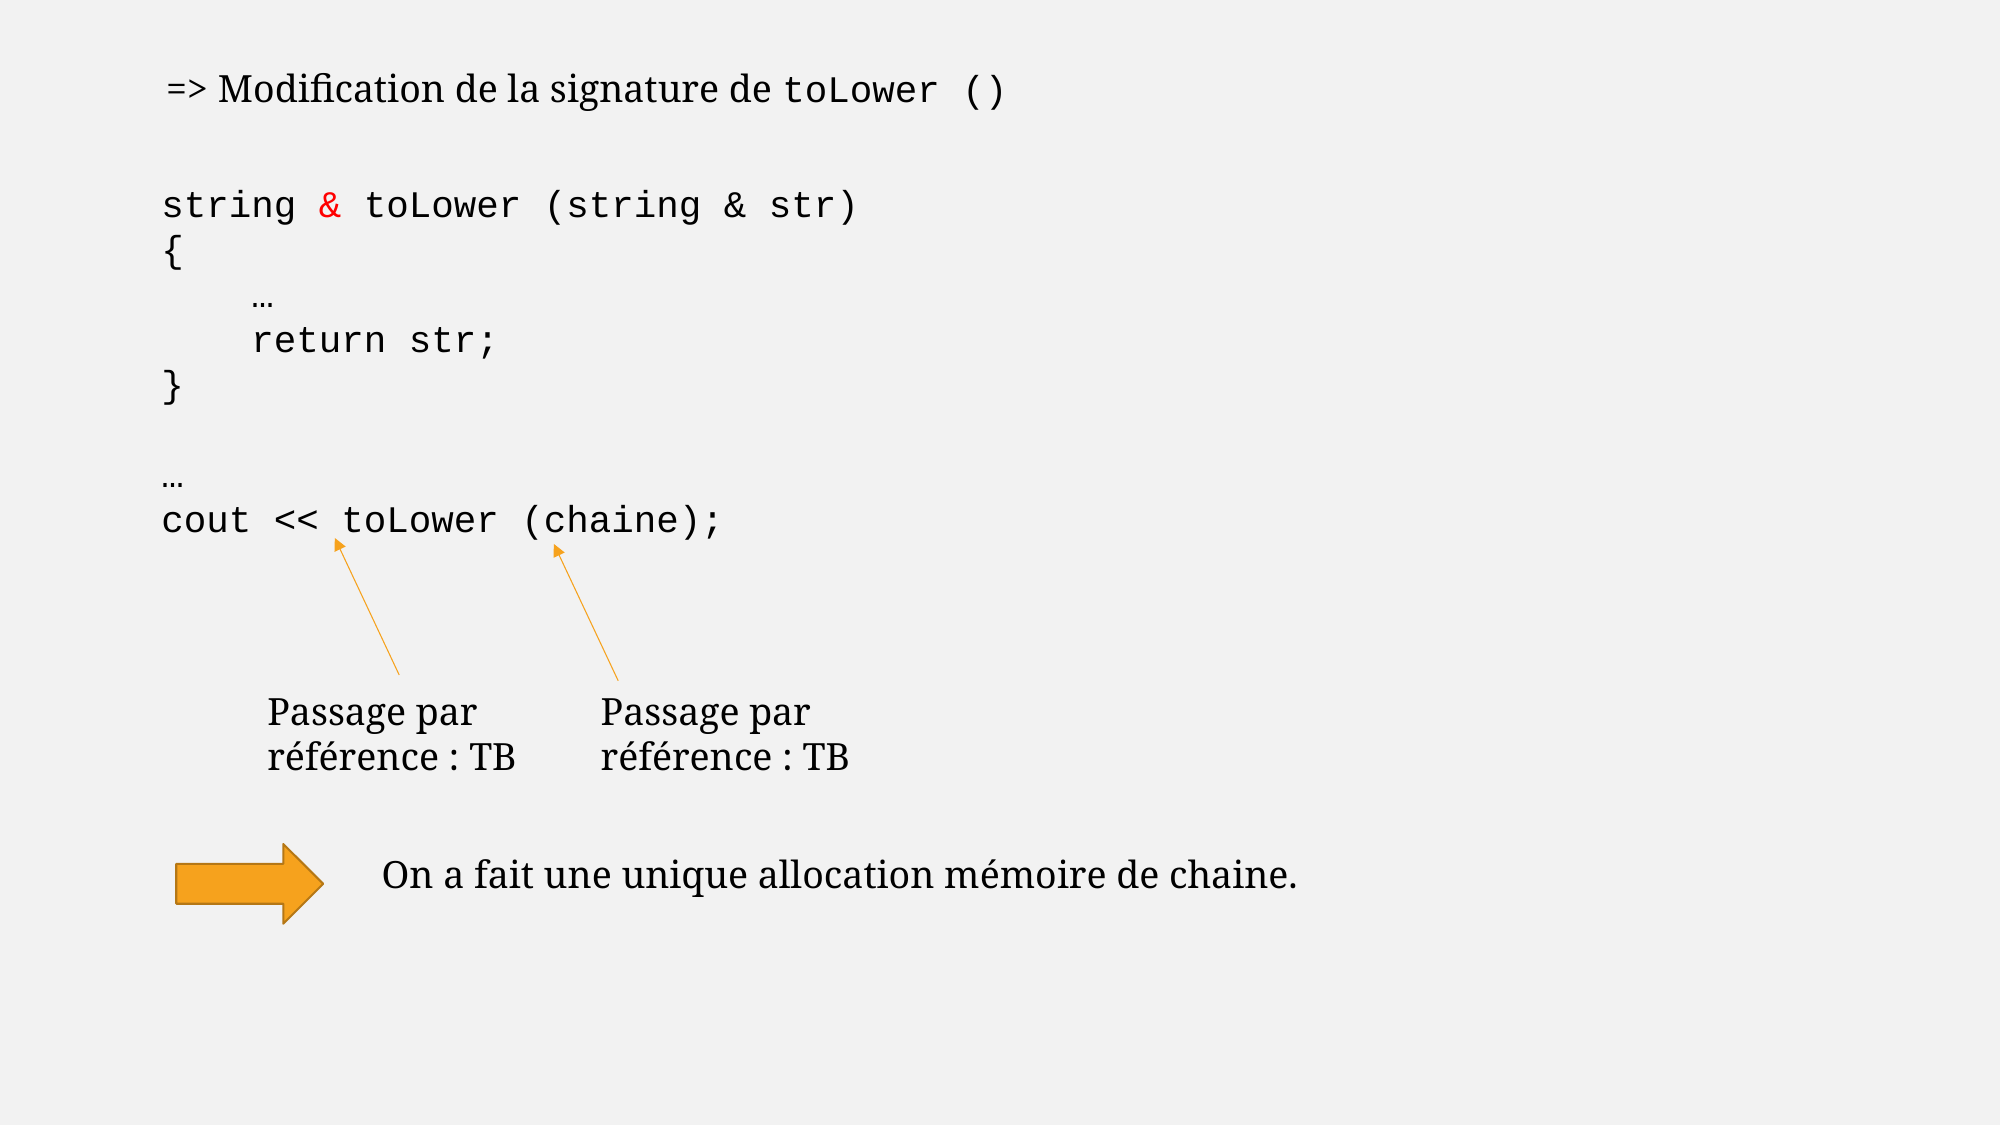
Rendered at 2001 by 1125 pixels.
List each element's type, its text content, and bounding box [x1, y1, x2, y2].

text_box => Modification de la signature de toLower () [151, 57, 1126, 118]
text_box string & toLower (string & str) { … return str; } … cout << toLower (chaine); [146, 173, 1487, 548]
text_box Passage par référence : TB [585, 680, 904, 786]
text_box Passage par référence : TB [252, 680, 570, 786]
text_box [175, 843, 324, 925]
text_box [553, 543, 619, 681]
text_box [334, 537, 400, 675]
text_box On a fait une unique allocation mémoire de chaine. [366, 843, 1423, 904]
